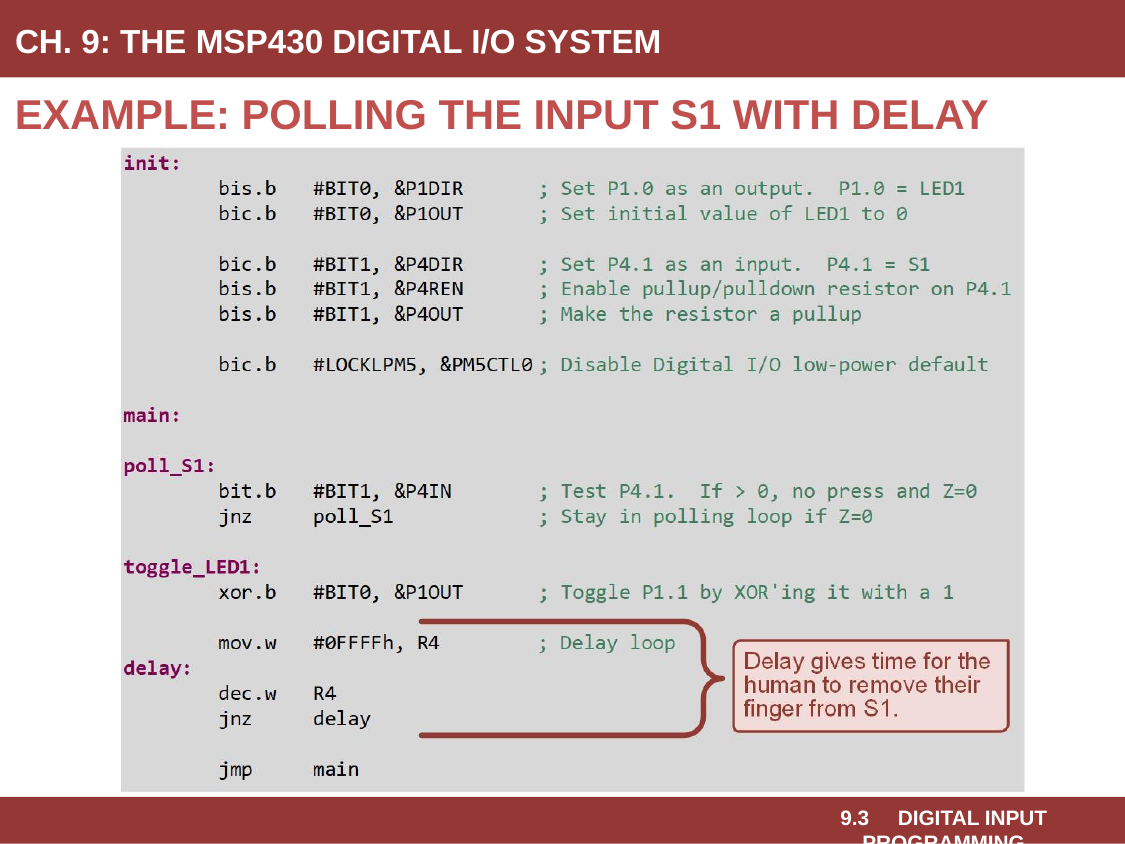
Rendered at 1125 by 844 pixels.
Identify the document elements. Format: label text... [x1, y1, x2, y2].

subtitle 9.3 Digital Input Programming [762, 796, 1125, 844]
picture [112, 144, 1026, 792]
title Ch. 9: The MSP430 Digital I/O System [0, 1, 1125, 78]
text_box [0, 795, 762, 844]
text_box Example: Polling the Input S1 with Delay [0, 80, 1088, 146]
